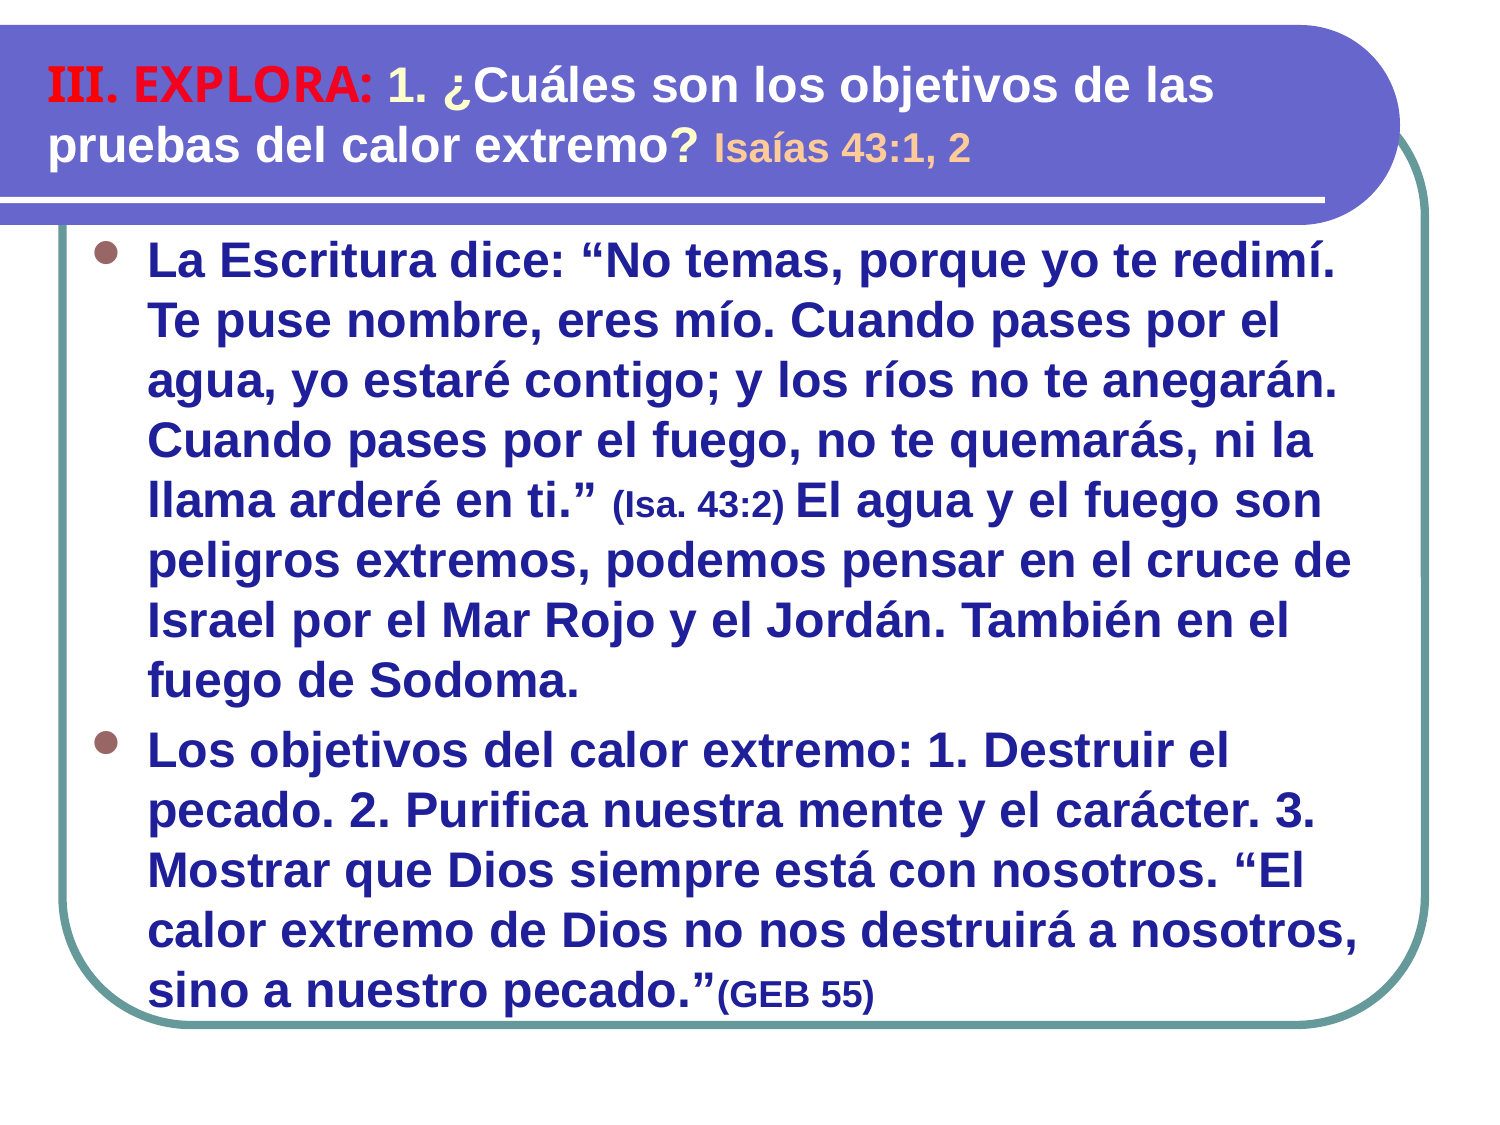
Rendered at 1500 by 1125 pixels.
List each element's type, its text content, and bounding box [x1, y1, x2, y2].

title III. EXPLORA: 1. ¿Cuáles son los objetivos de las pruebas del calor extremo? Isaías 43:1, 2 [31, 37, 1348, 188]
list La Escritura dice: “No temas, porque yo te redimí. Te puse nombre, eres mío. Cuando pases por el agua, yo estaré contigo; y los ríos no te anegarán. Cuando pases por el fuego, no te quemarás, ni la llama arderé en ti.” (Isa. 43:2) El agua y el fuego son peligros extremos, podemos pensar en el cruce de Israel por el Mar Rojo y el Jordán. También en el fuego de Sodoma. Los objetivos del calor extremo: 1. Destruir el pecado. 2. Purifica nuestra mente y el carácter. 3. Mostrar que Dios siempre está con nosotros. “El calor extremo de Dios no nos destruirá a nosotros, sino a nuestro pecado.”(GEB 55) [75, 219, 1392, 1024]
